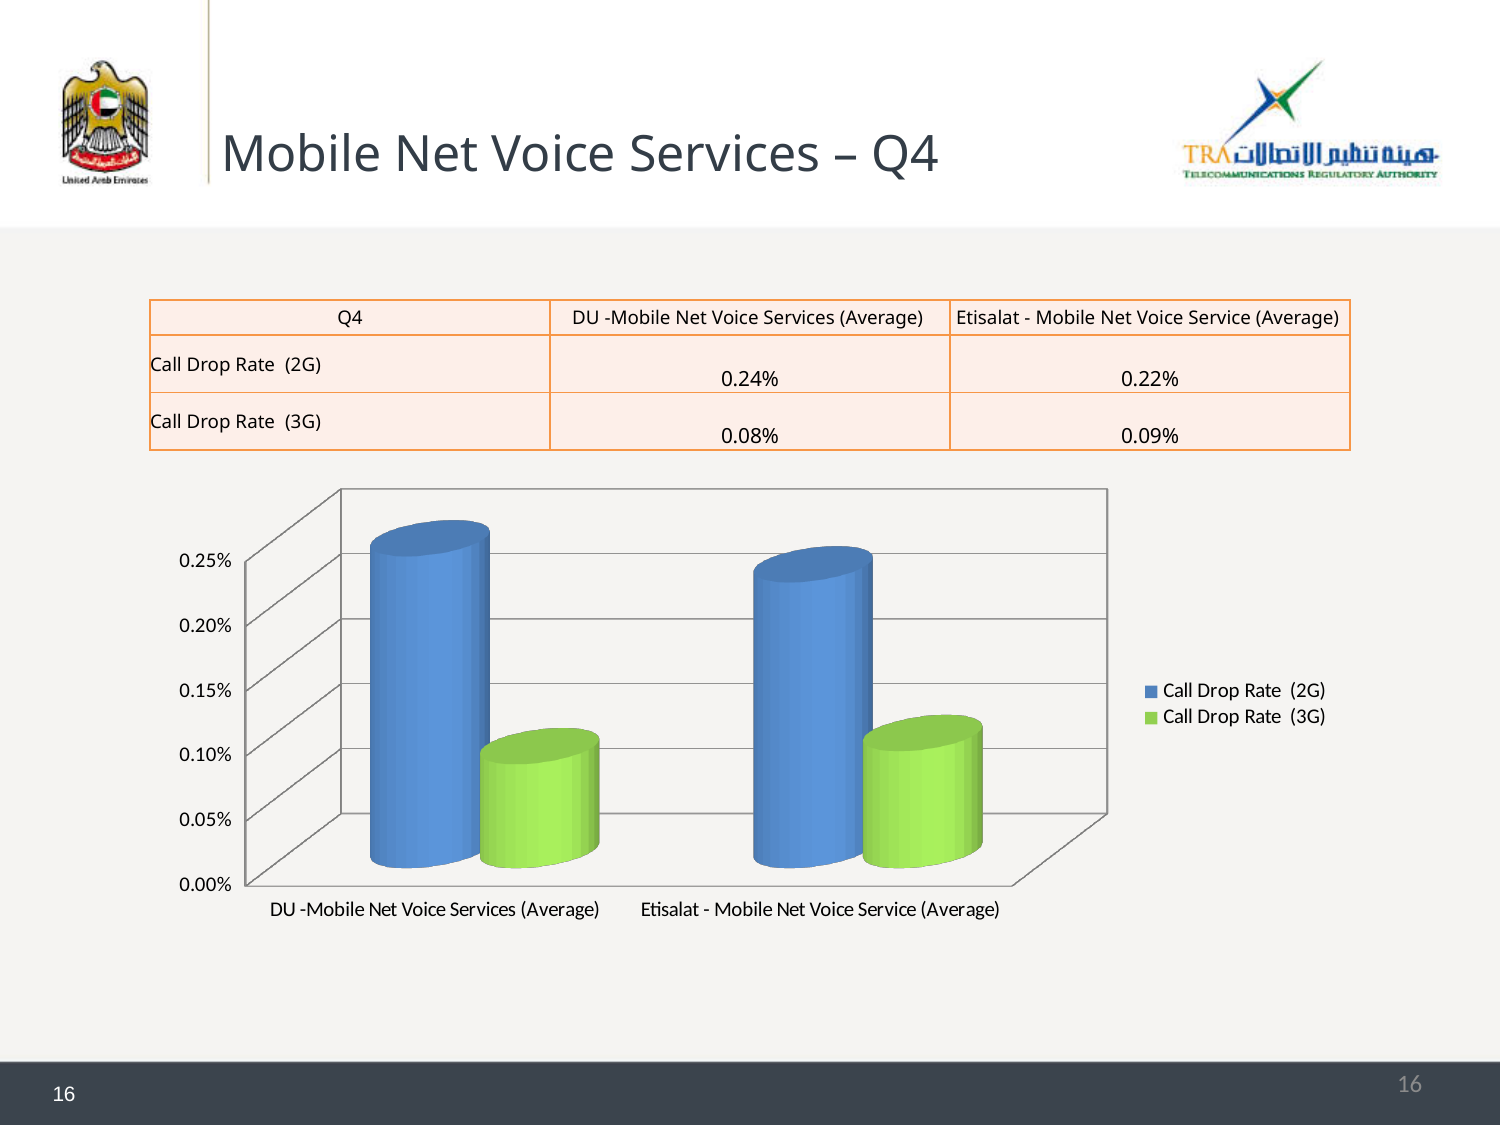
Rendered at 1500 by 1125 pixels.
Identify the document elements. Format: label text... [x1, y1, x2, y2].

picture [0, 0, 1500, 1125]
table_header Q4 [151, 301, 549, 334]
table_cell 0.09% [951, 393, 1349, 449]
table_cell 0.08% [551, 393, 949, 449]
chart [149, 479, 1351, 931]
slide_number 16 [32, 1072, 91, 1114]
text_box 16 [1087, 1052, 1438, 1113]
table_header Etisalat - Mobile Net Voice Service (Average) [951, 301, 1349, 334]
table_cell 0.22% [951, 336, 1349, 392]
table_header DU -Mobile Net Voice Services (Average) [551, 301, 949, 334]
table_cell Call Drop Rate (3G) [151, 393, 549, 449]
table_cell 0.24% [551, 336, 949, 392]
title Mobile Net Voice Services – Q4 [206, 94, 1406, 266]
table_cell Call Drop Rate (2G) [151, 336, 549, 392]
